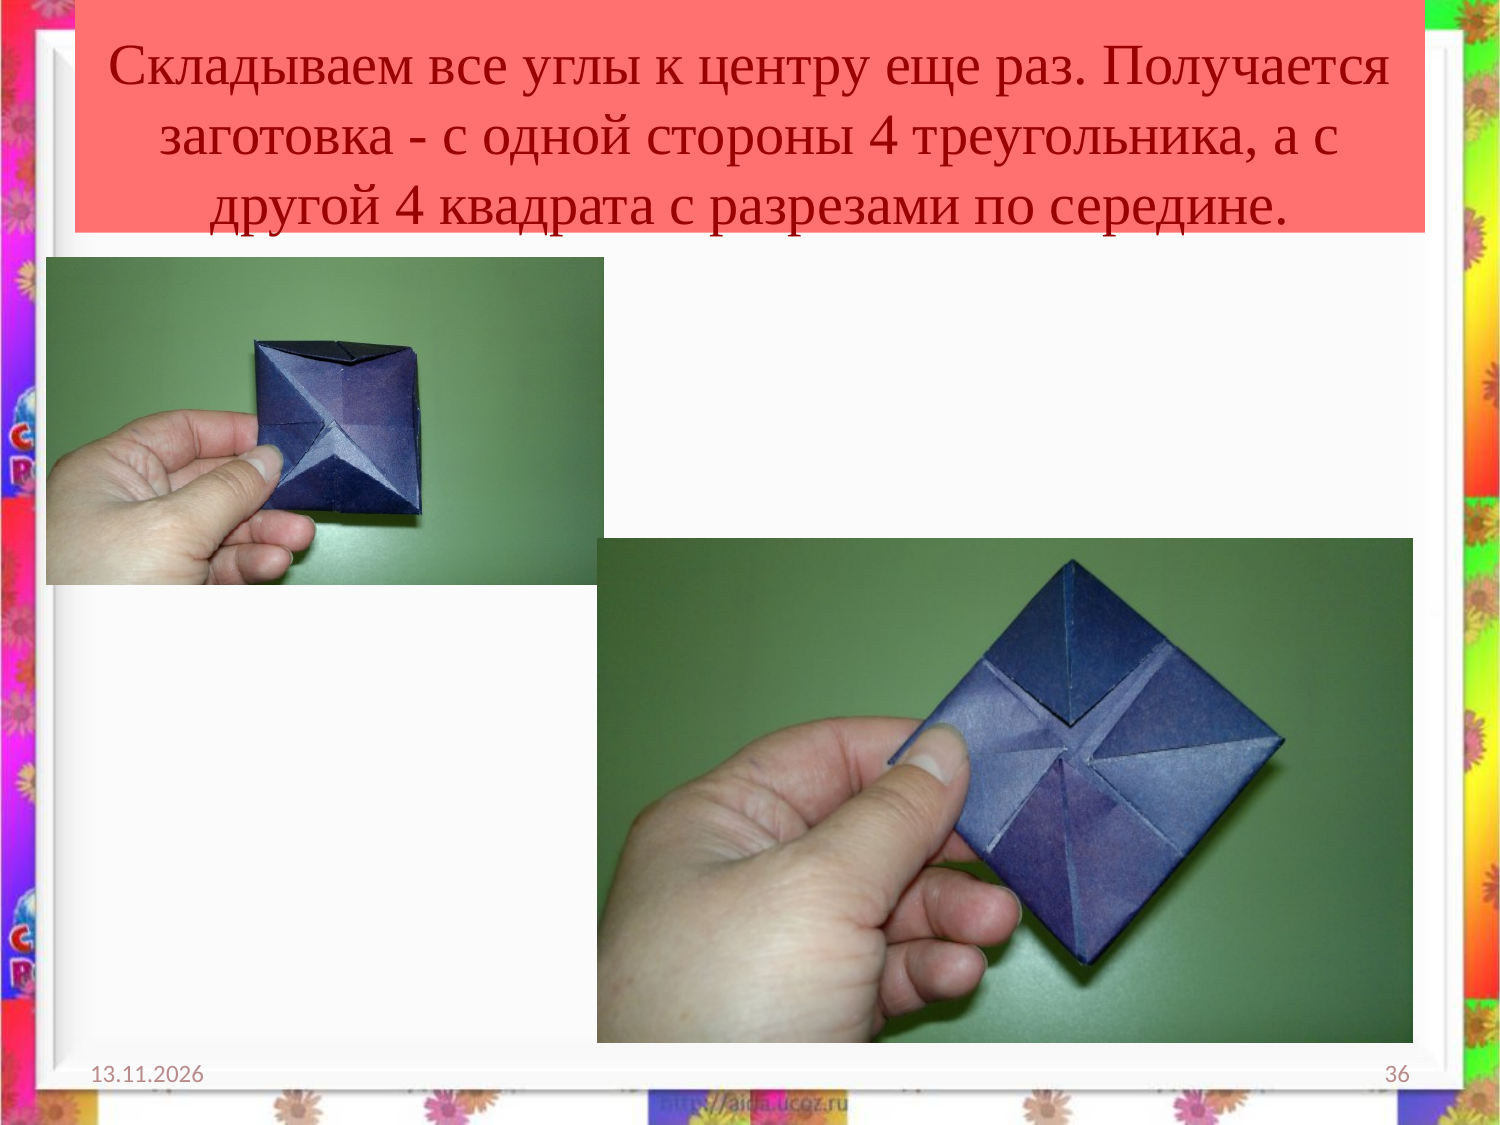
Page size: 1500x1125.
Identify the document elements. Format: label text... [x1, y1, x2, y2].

slide_number 36 [1074, 1042, 1425, 1103]
title Складываем все углы к центру еще раз. Получается заготовка - с одной стороны 4 треугольника, а с другой 4 квадрата с разрезами по середине. [74, 0, 1426, 233]
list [46, 257, 605, 586]
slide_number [75, 1042, 425, 1103]
picture [0, 0, 1500, 1125]
